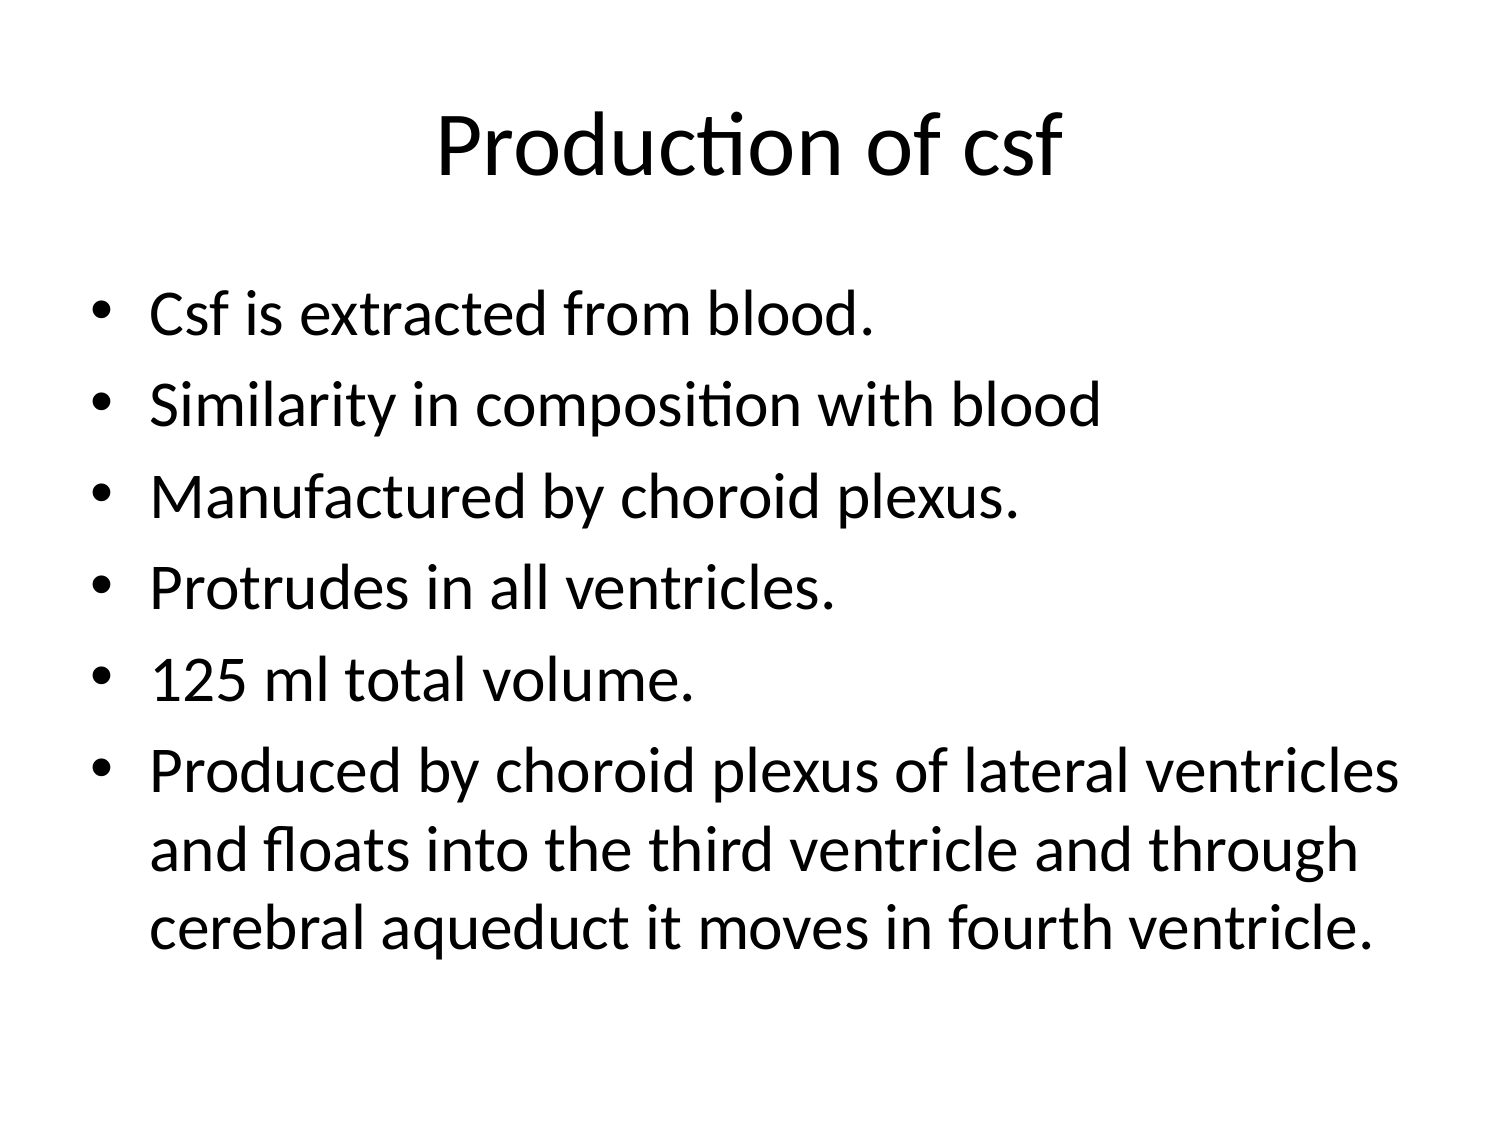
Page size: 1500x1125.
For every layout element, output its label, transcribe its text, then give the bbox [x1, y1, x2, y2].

title Production of csf [75, 45, 1425, 233]
list Csf is extracted from blood. Similarity in composition with blood Manufactured by choroid plexus. Protrudes in all ventricles. 125 ml total volume. Produced by choroid plexus of lateral ventricles and floats into the third ventricle and through cerebral aqueduct it moves in fourth ventricle. [75, 262, 1425, 1005]
